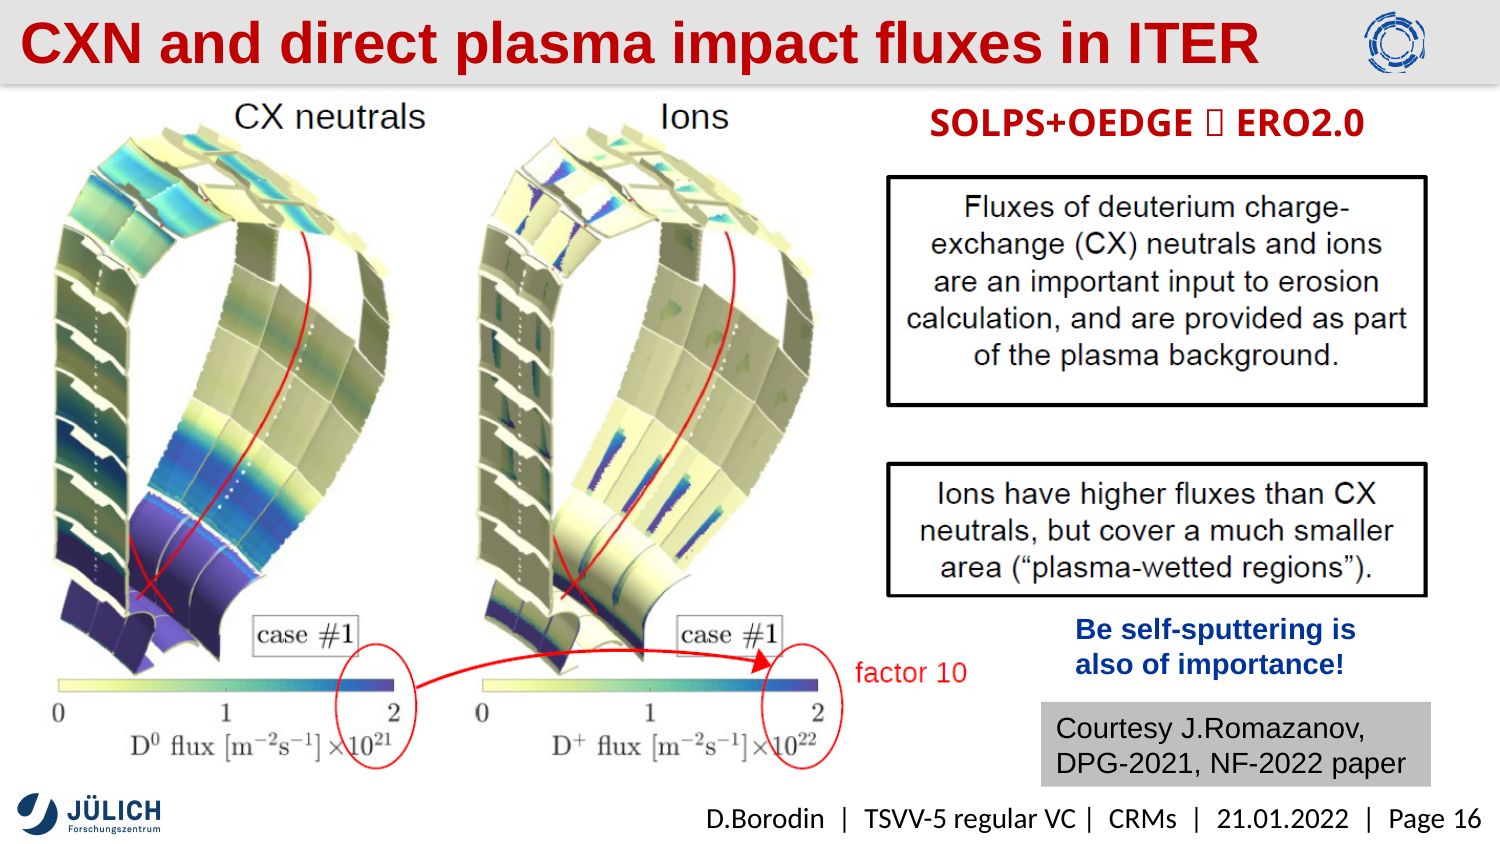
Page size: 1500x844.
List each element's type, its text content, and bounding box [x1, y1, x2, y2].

picture [17, 792, 161, 836]
title CXN and direct plasma impact fluxes in ITER [5, 8, 1489, 76]
picture [29, 92, 1433, 777]
